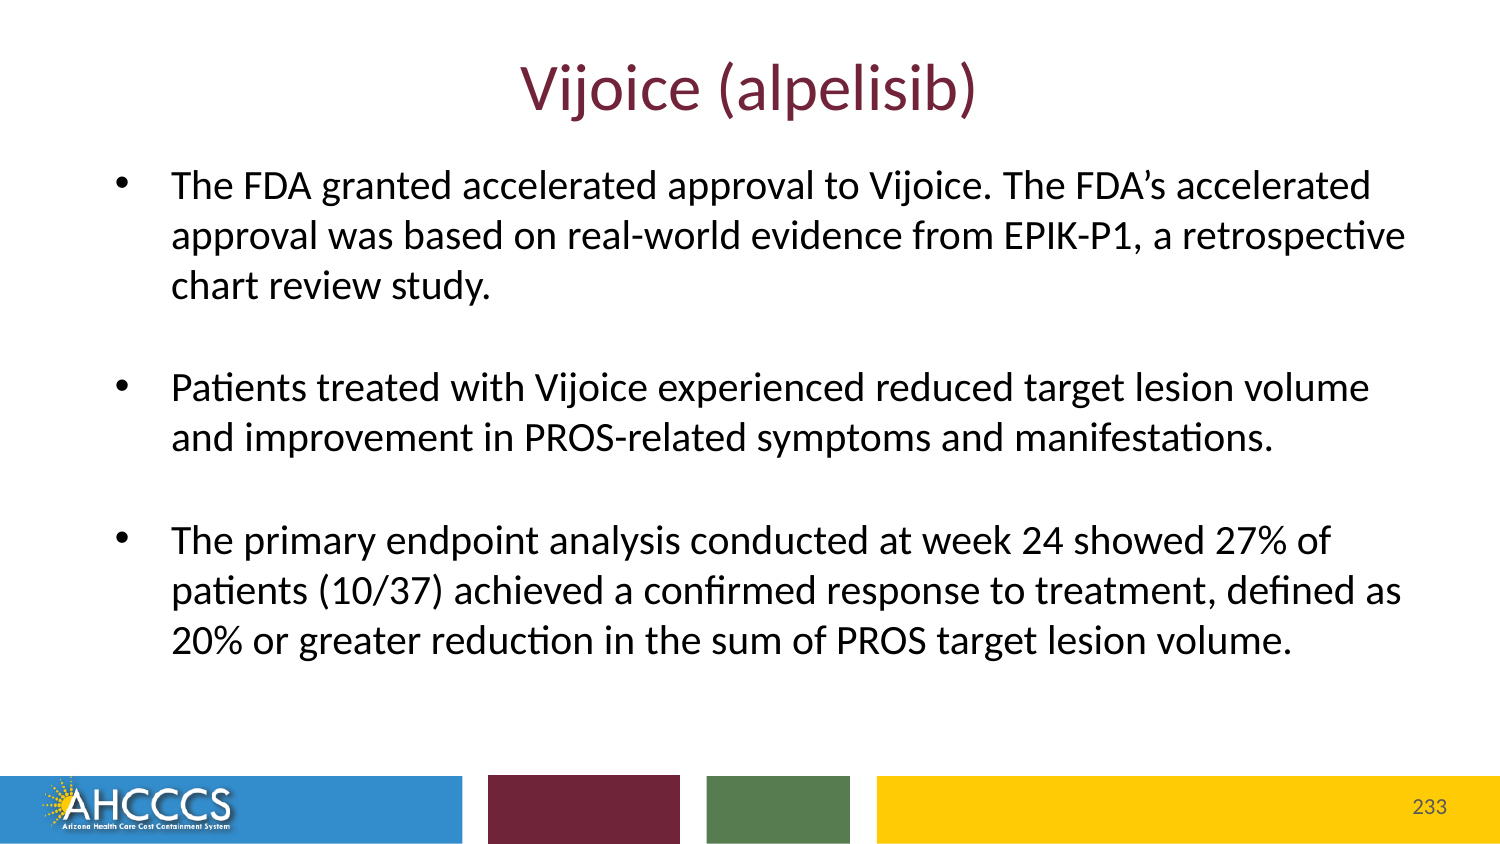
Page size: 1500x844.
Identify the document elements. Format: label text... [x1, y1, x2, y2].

list The FDA granted accelerated approval to Vijoice. The FDA’s accelerated approval was based on real-world evidence from EPIK-P1, a retrospective chart review study. Patients treated with Vijoice experienced reduced target lesion volume and improvement in PROS-related symptoms and manifestations. The primary endpoint analysis conducted at week 24 showed 27% of patients (10/37) achieved a confirmed response to treatment, defined as 20% or greater reduction in the sum of PROS target lesion volume. [99, 150, 1450, 788]
picture [42, 776, 230, 830]
title Vijoice (alpelisib) [75, 22, 1425, 163]
